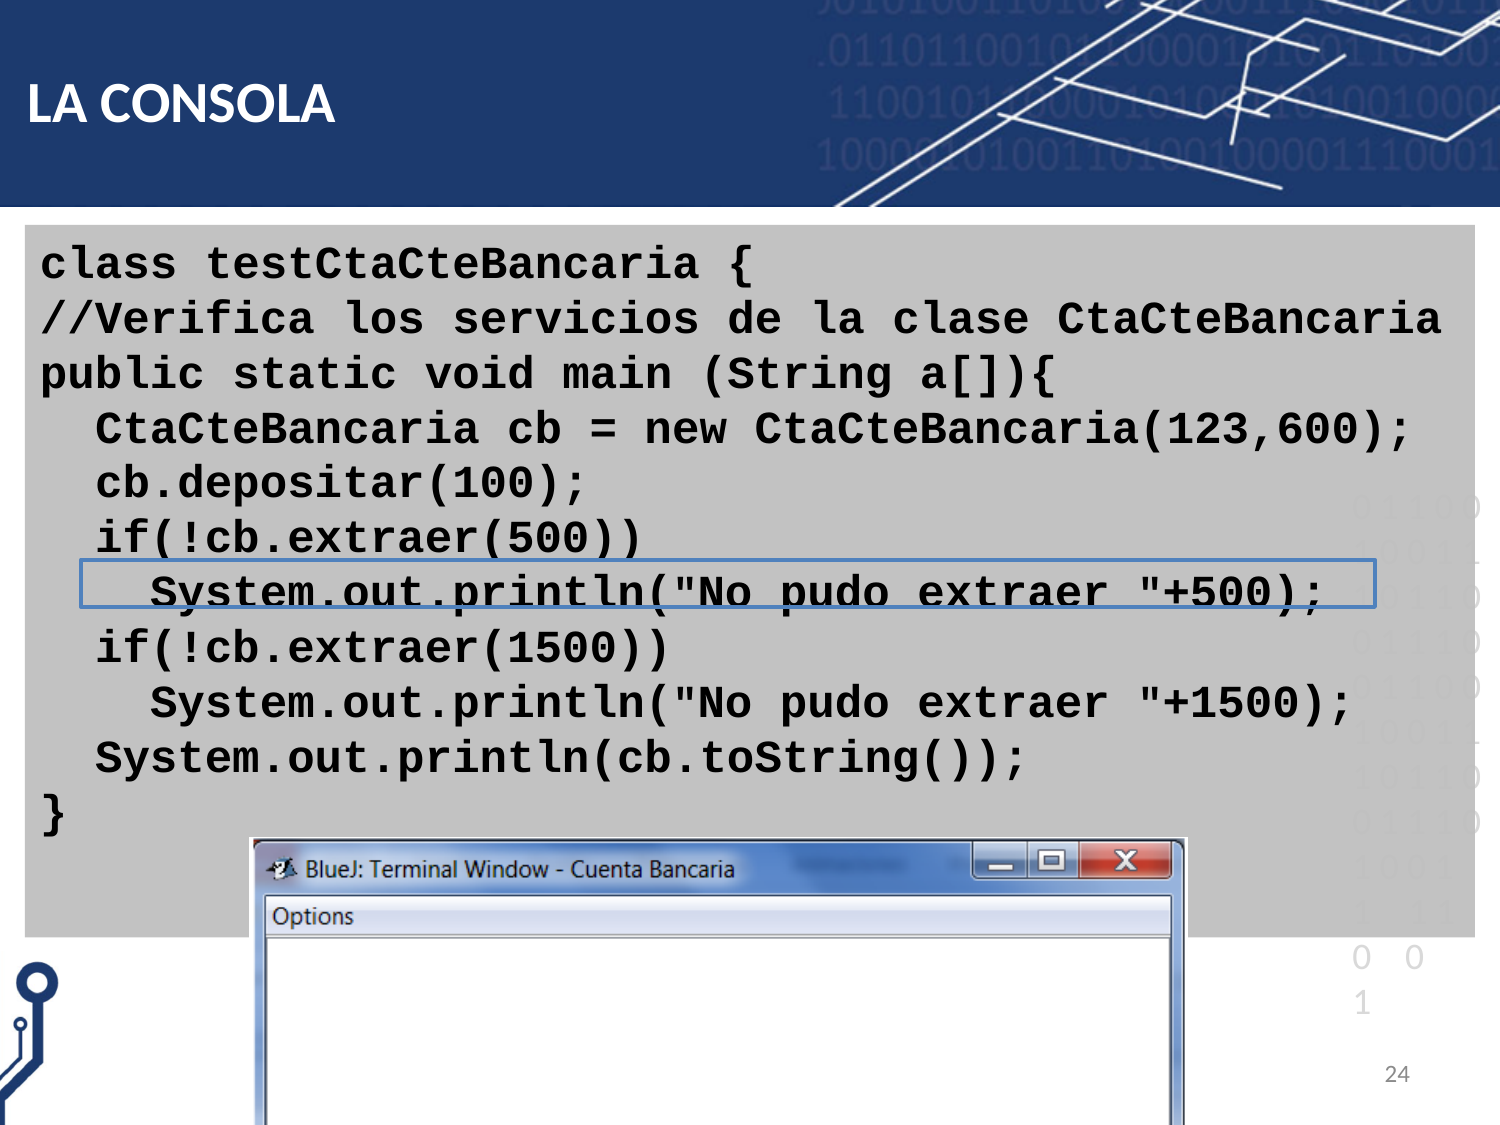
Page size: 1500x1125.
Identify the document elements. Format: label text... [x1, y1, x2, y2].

title LA CONSOLA [12, 5, 963, 193]
picture [0, 951, 64, 1125]
slide_number 24 [1191, 1042, 1425, 1103]
picture [249, 837, 1188, 1125]
text_box [79, 558, 1377, 609]
list class testCtaCteBancaria { //Verifica los servicios de la clase CtaCteBancaria public static void main (String a[]){ CtaCteBancaria cb = new CtaCteBancaria(123,600); cb.depositar(100); if(!cb.extraer(500)) System.out.println("No pudo extraer "+500); if(!cb.extraer(1500)) System.out.println("No pudo extraer "+1500); System.out.println(cb.toString()); } [24, 224, 1475, 938]
picture [0, 0, 1500, 207]
